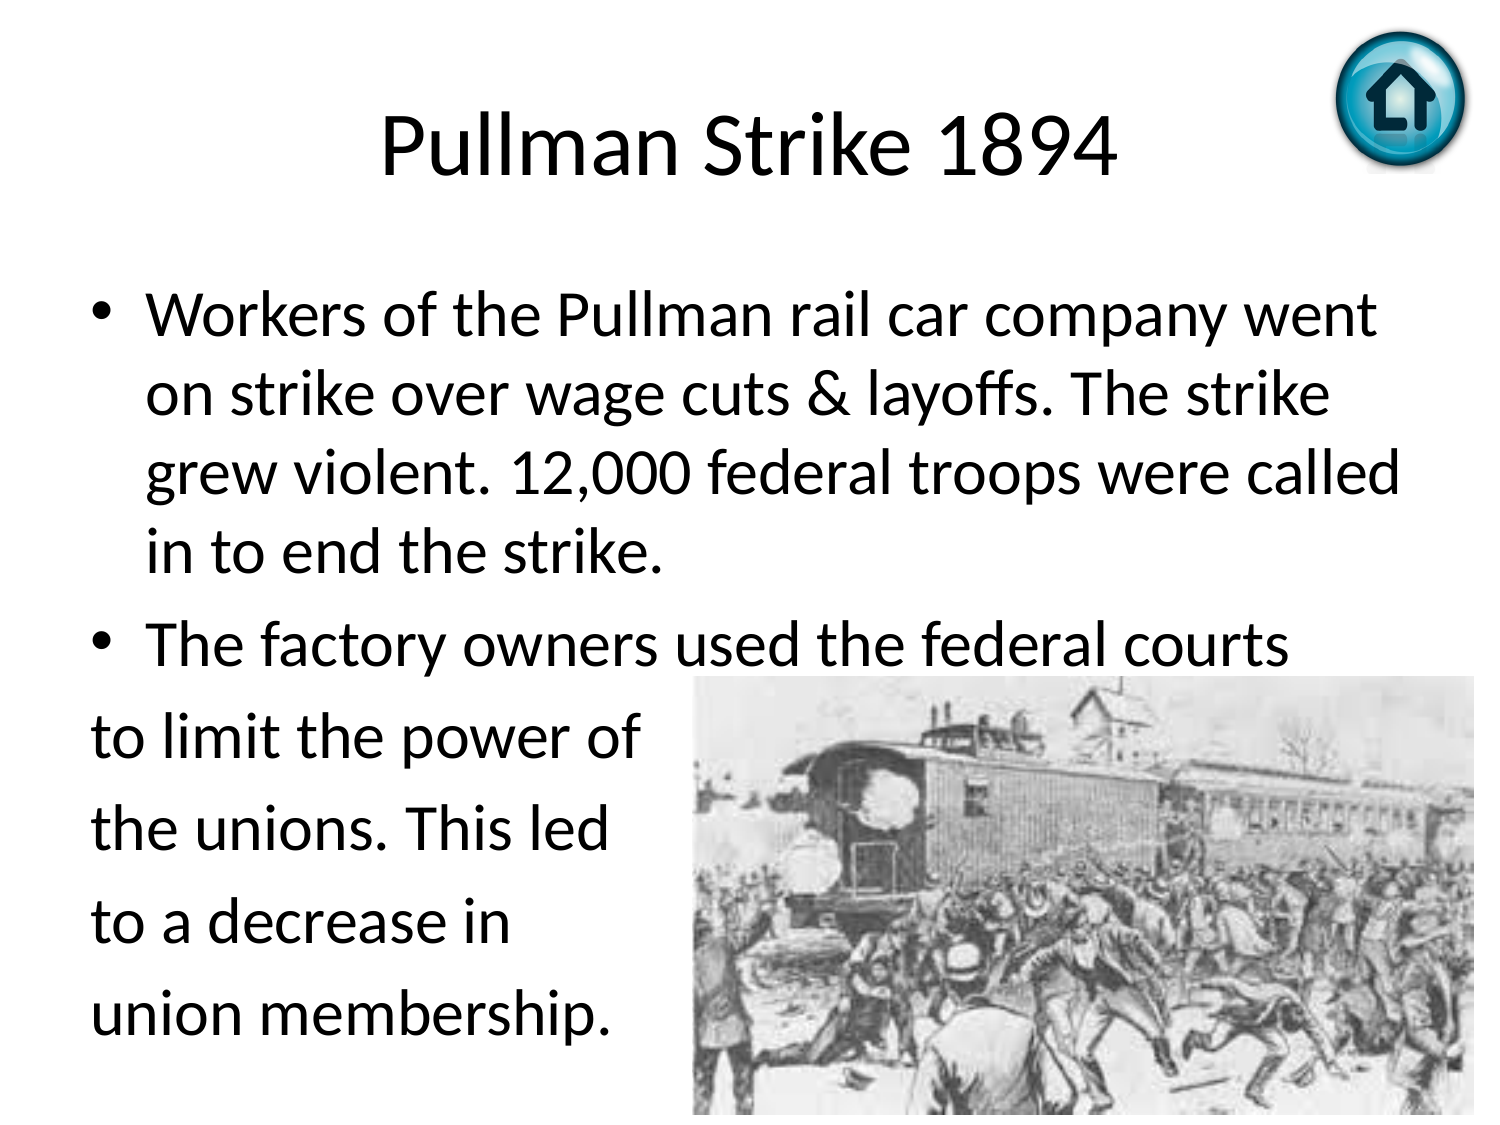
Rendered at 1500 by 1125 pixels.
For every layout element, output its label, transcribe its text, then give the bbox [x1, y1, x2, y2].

picture [1324, 24, 1476, 175]
picture [692, 675, 1474, 1116]
title Pullman Strike 1894 [75, 45, 1425, 233]
list Workers of the Pullman rail car company went on strike over wage cuts & layoffs. The strike grew violent. 12,000 federal troops were called in to end the strike. The factory owners used the federal courts to limit the power of the unions. This led to a decrease in union membership. [75, 262, 1425, 1063]
